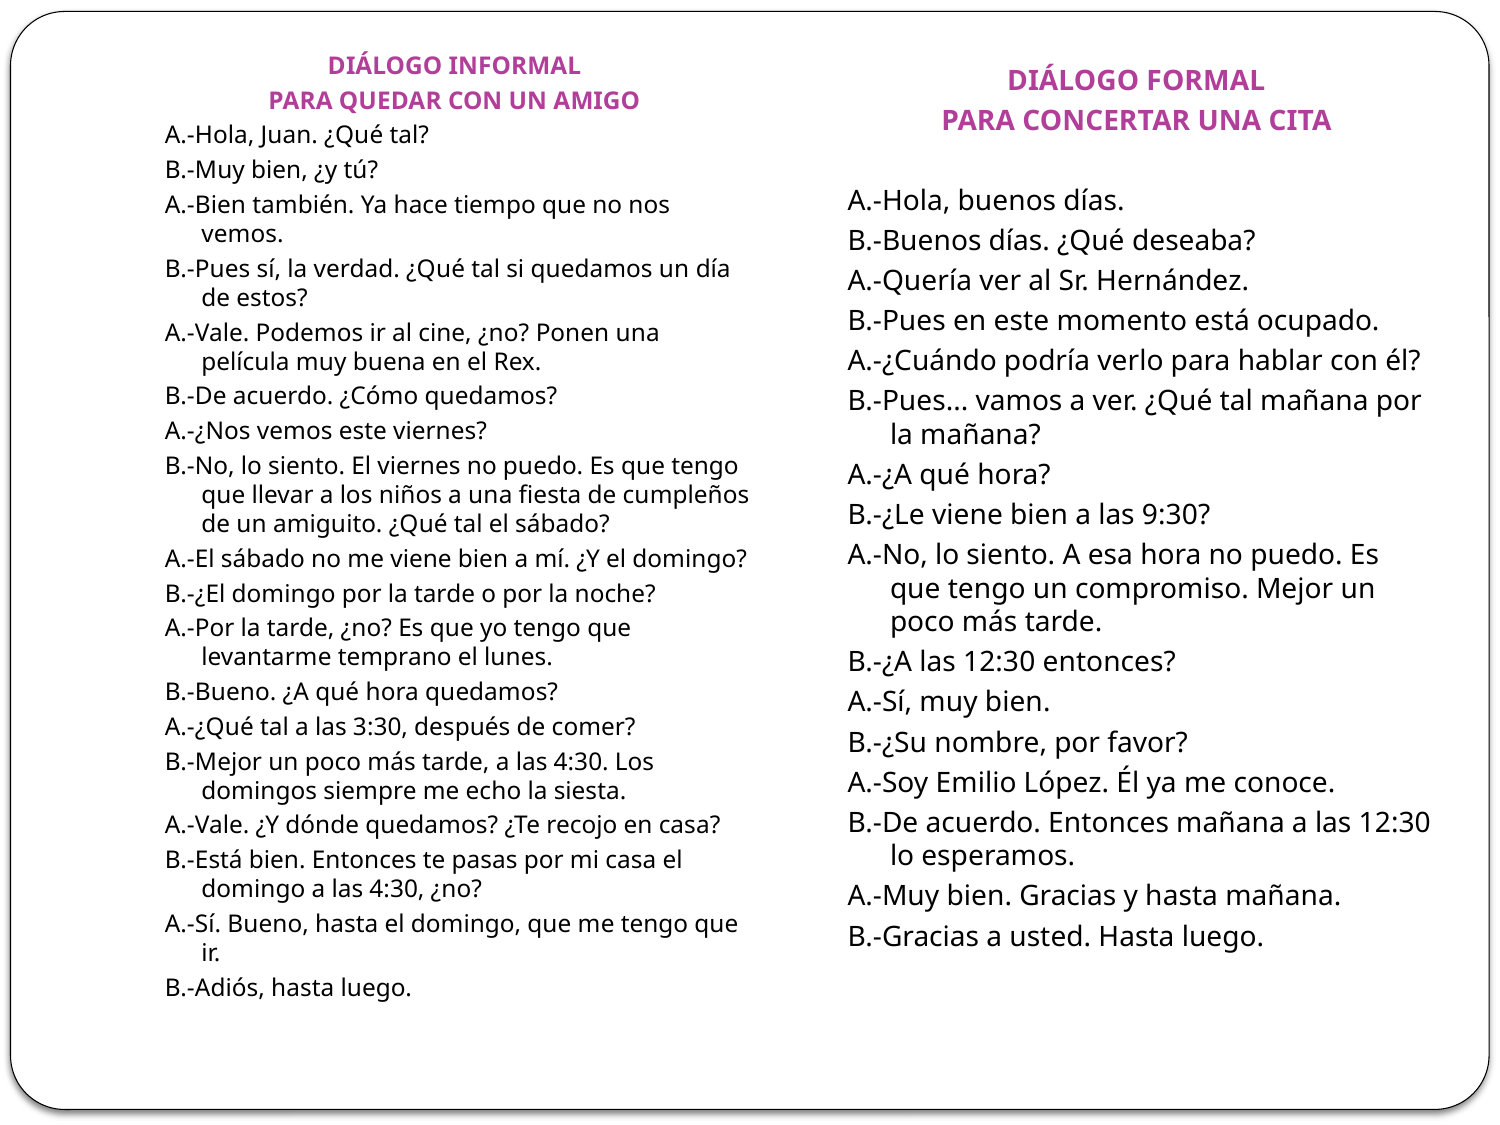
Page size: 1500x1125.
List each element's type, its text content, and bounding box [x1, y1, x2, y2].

list DIÁLOGO INFORMAL PARA QUEDAR CON UN AMIGO A.-Hola, Juan. ¿Qué tal? B.-Muy bien, ¿y tú? A.-Bien también. Ya hace tiempo que no nos vemos. B.-Pues sí, la verdad. ¿Qué tal si quedamos un día de estos? A.-Vale. Podemos ir al cine, ¿no? Ponen una película muy buena en el Rex. B.-De acuerdo. ¿Cómo quedamos? A.-¿Nos vemos este viernes? B.-No, lo siento. El viernes no puedo. Es que tengo que llevar a los niños a una fiesta de cumpleños de un amiguito. ¿Qué tal el sábado? A.-El sábado no me viene bien a mí. ¿Y el domingo? B.-¿El domingo por la tarde o por la noche? A.-Por la tarde, ¿no? Es que yo tengo que levantarme temprano el lunes. B.-Bueno. ¿A qué hora quedamos? A.-¿Qué tal a las 3:30, después de comer? B.-Mejor un poco más tarde, a las 4:30. Los domingos siempre me echo la siesta. A.-Vale. ¿Y dónde quedamos? ¿Te recojo en casa? B.-Está bien. Entonces te pasas por mi casa el domingo a las 4:30, ¿no? A.-Sí. Bueno, hasta el domingo, que me tengo que ir. B.-Adiós, hasta luego. [150, 42, 765, 1071]
list DIÁLOGO FORMAL PARA CONCERTAR UNA CITA A.-Hola, buenos días. B.-Buenos días. ¿Qué deseaba? A.-Quería ver al Sr. Hernández. B.-Pues en este momento está ocupado. A.-¿Cuándo podría verlo para hablar con él? B.-Pues... vamos a ver. ¿Qué tal mañana por la mañana? A.-¿A qué hora? B.-¿Le viene bien a las 9:30? A.-No, lo siento. A esa hora no puedo. Es que tengo un compromiso. Mejor un poco más tarde. B.-¿A las 12:30 entonces? A.-Sí, muy bien. B.-¿Su nombre, por favor? A.-Soy Emilio López. Él ya me conoce. B.-De acuerdo. Entonces mañana a las 12:30 lo esperamos. A.-Muy bien. Gracias y hasta mañana. B.-Gracias a usted. Hasta luego. [832, 54, 1448, 988]
